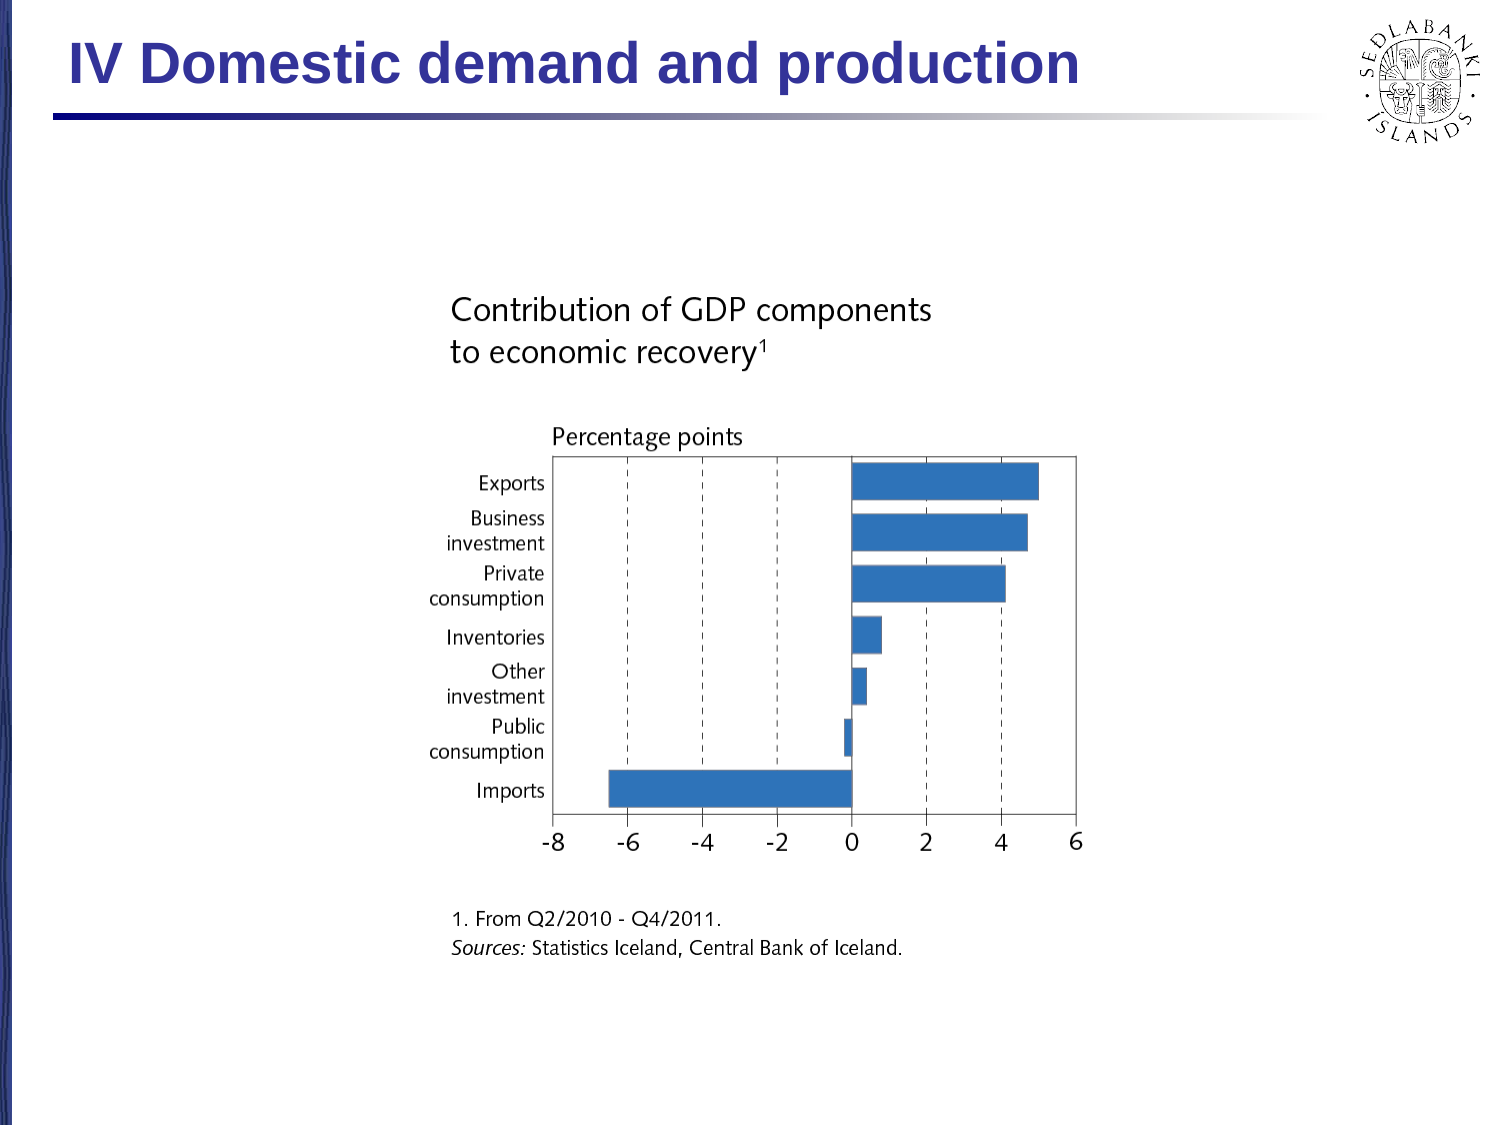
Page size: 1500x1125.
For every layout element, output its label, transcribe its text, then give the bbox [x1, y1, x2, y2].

picture [0, 0, 12, 1125]
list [428, 246, 1084, 961]
title IV Domestic demand and production [52, 10, 1330, 111]
picture [1357, 18, 1482, 149]
